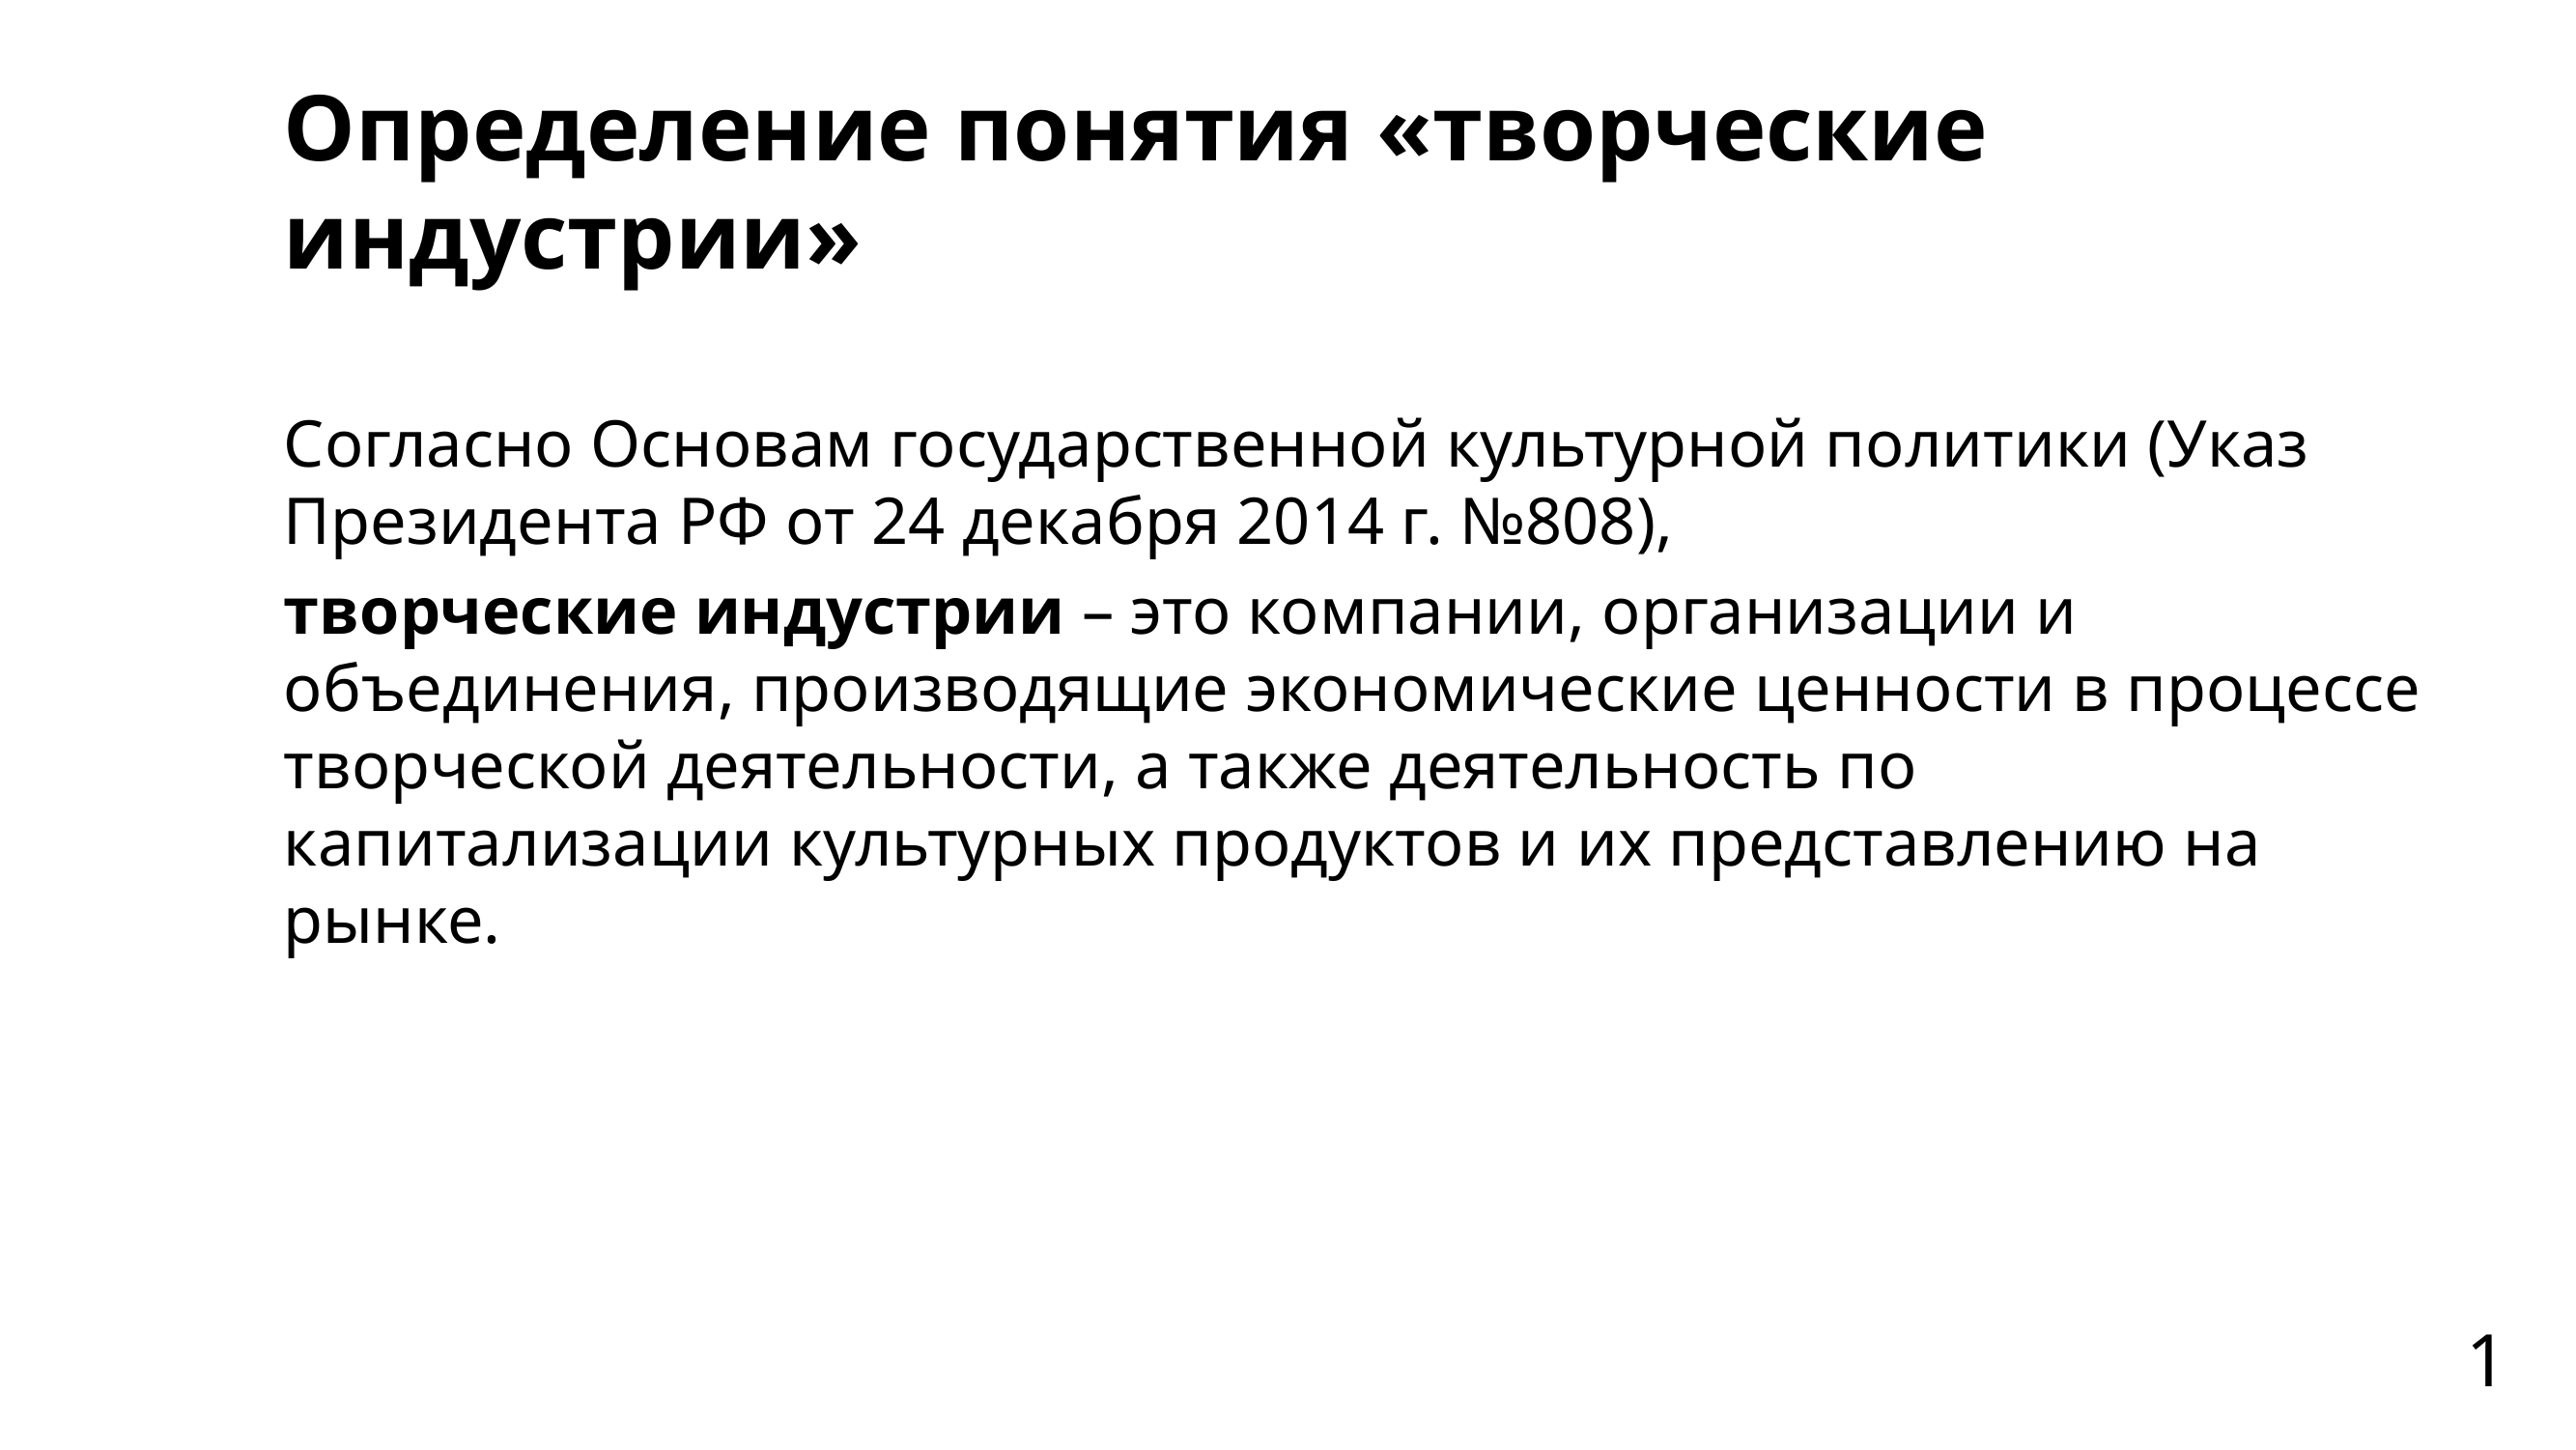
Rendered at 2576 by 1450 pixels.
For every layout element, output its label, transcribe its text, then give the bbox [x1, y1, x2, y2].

list Согласно Основам государственной культурной политики (Указ Президента РФ от 24 декабря 2014 г. №808), творческие индустрии – это компании, организации и объединения, производящие экономические ценности в процессе творческой деятельности, а также деятельность по капитализации культурных продуктов и их представлению на рынке. [261, 390, 2448, 1303]
text_box 1 [2303, 1302, 2532, 1409]
title Определение понятия «творческие индустрии» [261, 58, 2448, 300]
